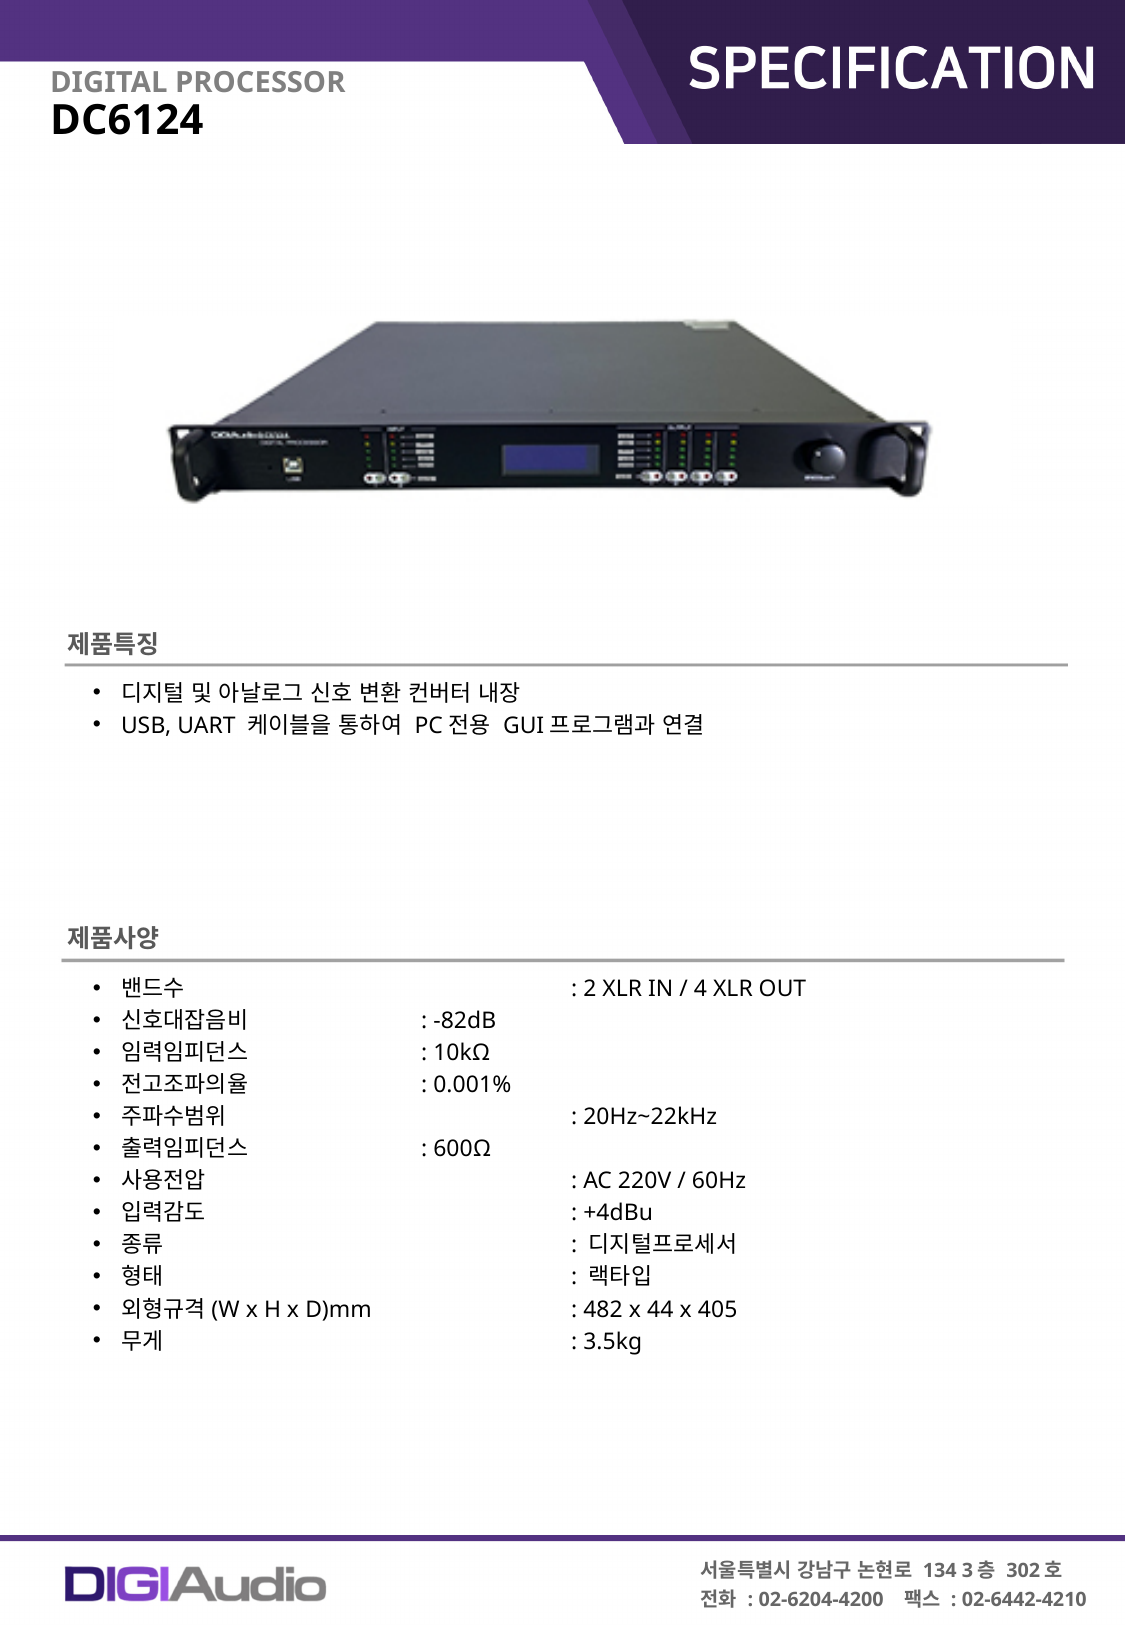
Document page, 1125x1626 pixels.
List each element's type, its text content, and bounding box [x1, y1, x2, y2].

list 밴드수 : 2 XLR IN / 4 XLR OUT 신호대잡음비 : -82dB 임력임피던스 : 10kΩ 전고조파의율 : 0.001% 주파수범위 : 20Hz~22kHz 출력임피던스 : 600Ω 사용전압 : AC 220V / 60Hz 입력감도 : +4dBu 종류 : 디지털프로세서 형태 : 랙타입 외형규격(W x H x D)mm : 482 x 44 x 405 무게 : 3.5kg [78, 966, 1071, 1536]
list DIGITAL PROCESSOR [35, 57, 385, 105]
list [113, 316, 1012, 505]
list DC6124 [35, 76, 457, 159]
picture [0, 0, 1125, 1625]
list 디지털 및 아날로그 신호 변환 컨버터 내장 USB, UART 케이블을 통하여 PC전용 GUI프로그램과 연결 [78, 670, 1071, 907]
